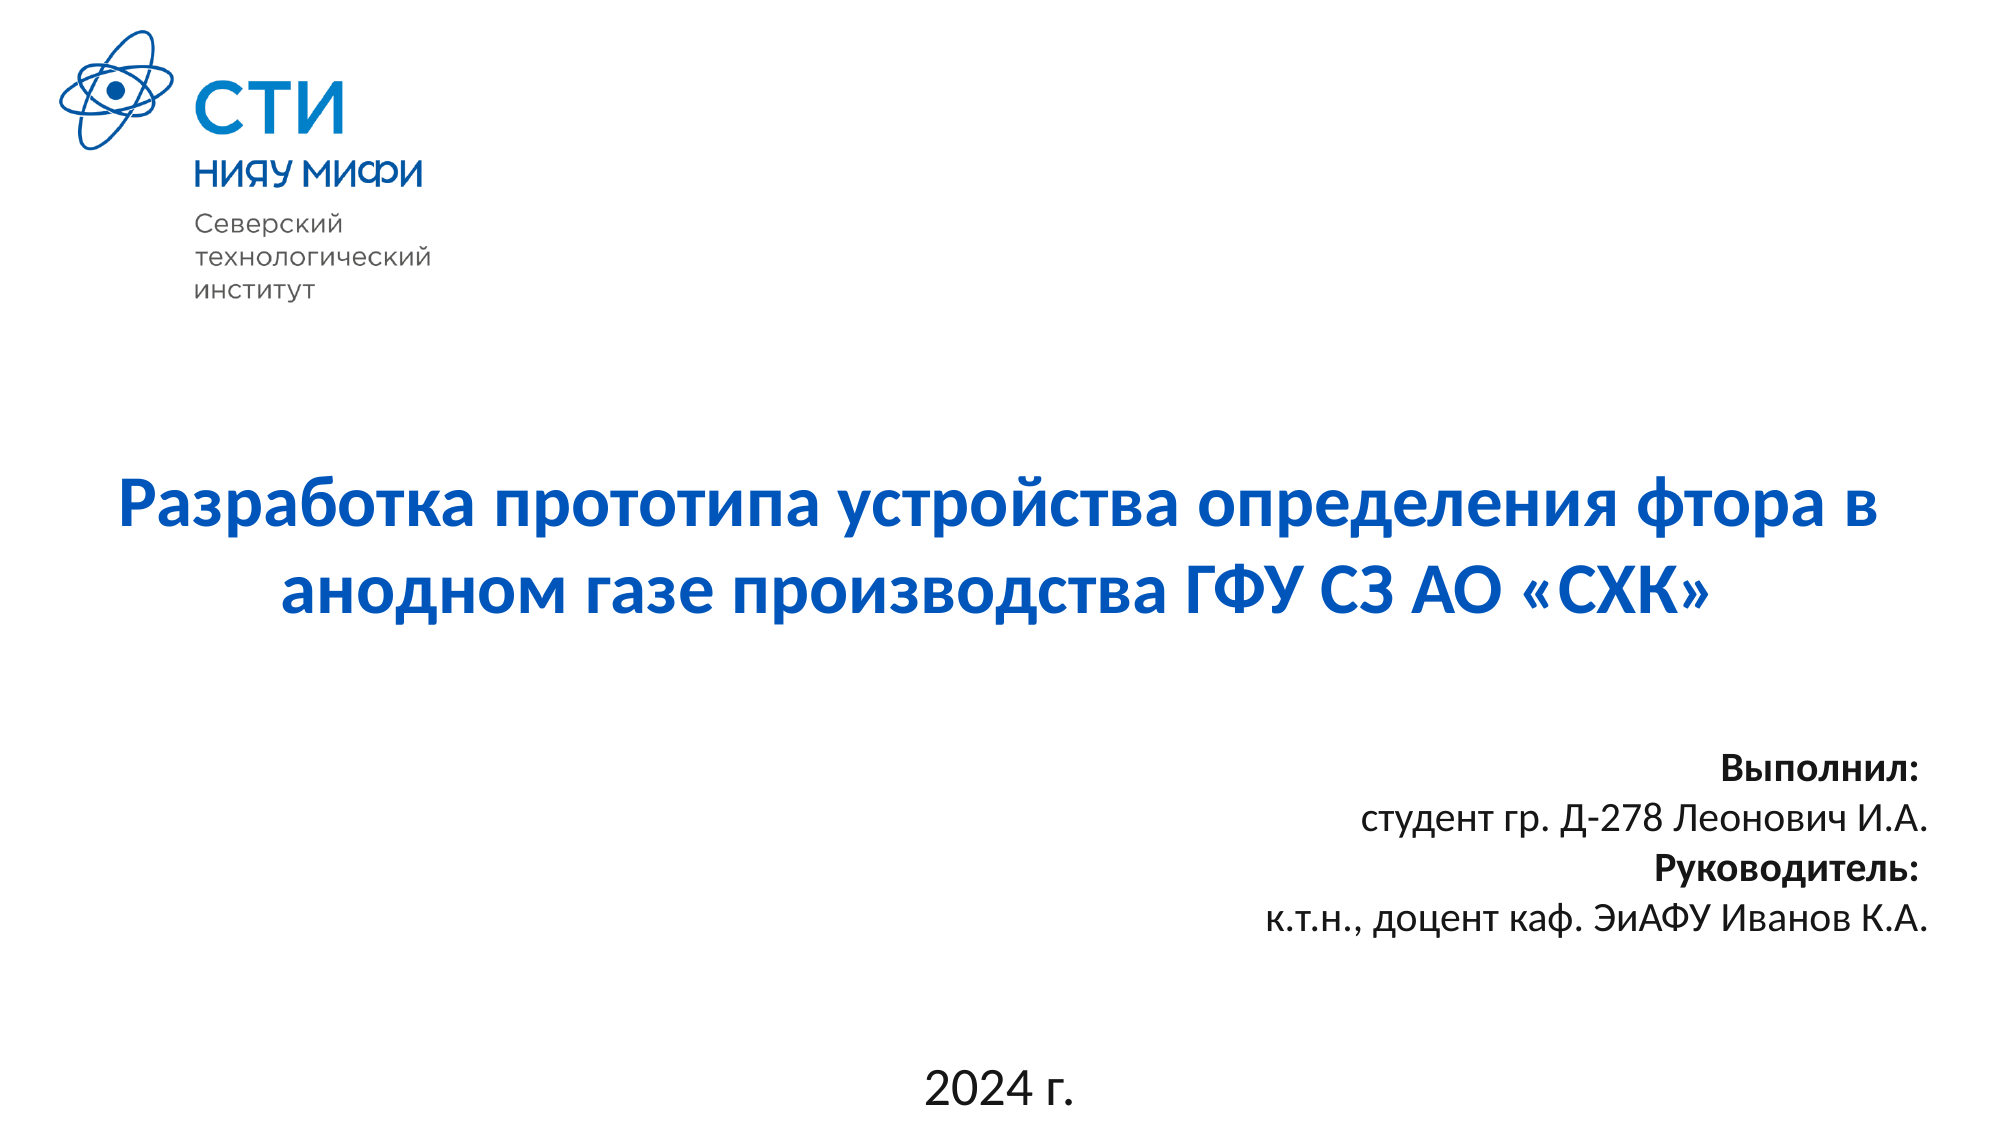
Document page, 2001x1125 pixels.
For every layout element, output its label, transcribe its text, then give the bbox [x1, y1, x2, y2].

text_box Разработка прототипа устройства определения фтора в анодном газе производства ГФУ СЗ АО «СХК» [54, 445, 1945, 636]
picture [30, 1, 458, 331]
text_box Выполнил: студент гр. Д-278 Леонович И.А. Руководитель: к.т.н., доцент каф. ЭиАФУ Иванов К.А. [54, 732, 1945, 948]
text_box 2024 г. [881, 1044, 1118, 1124]
